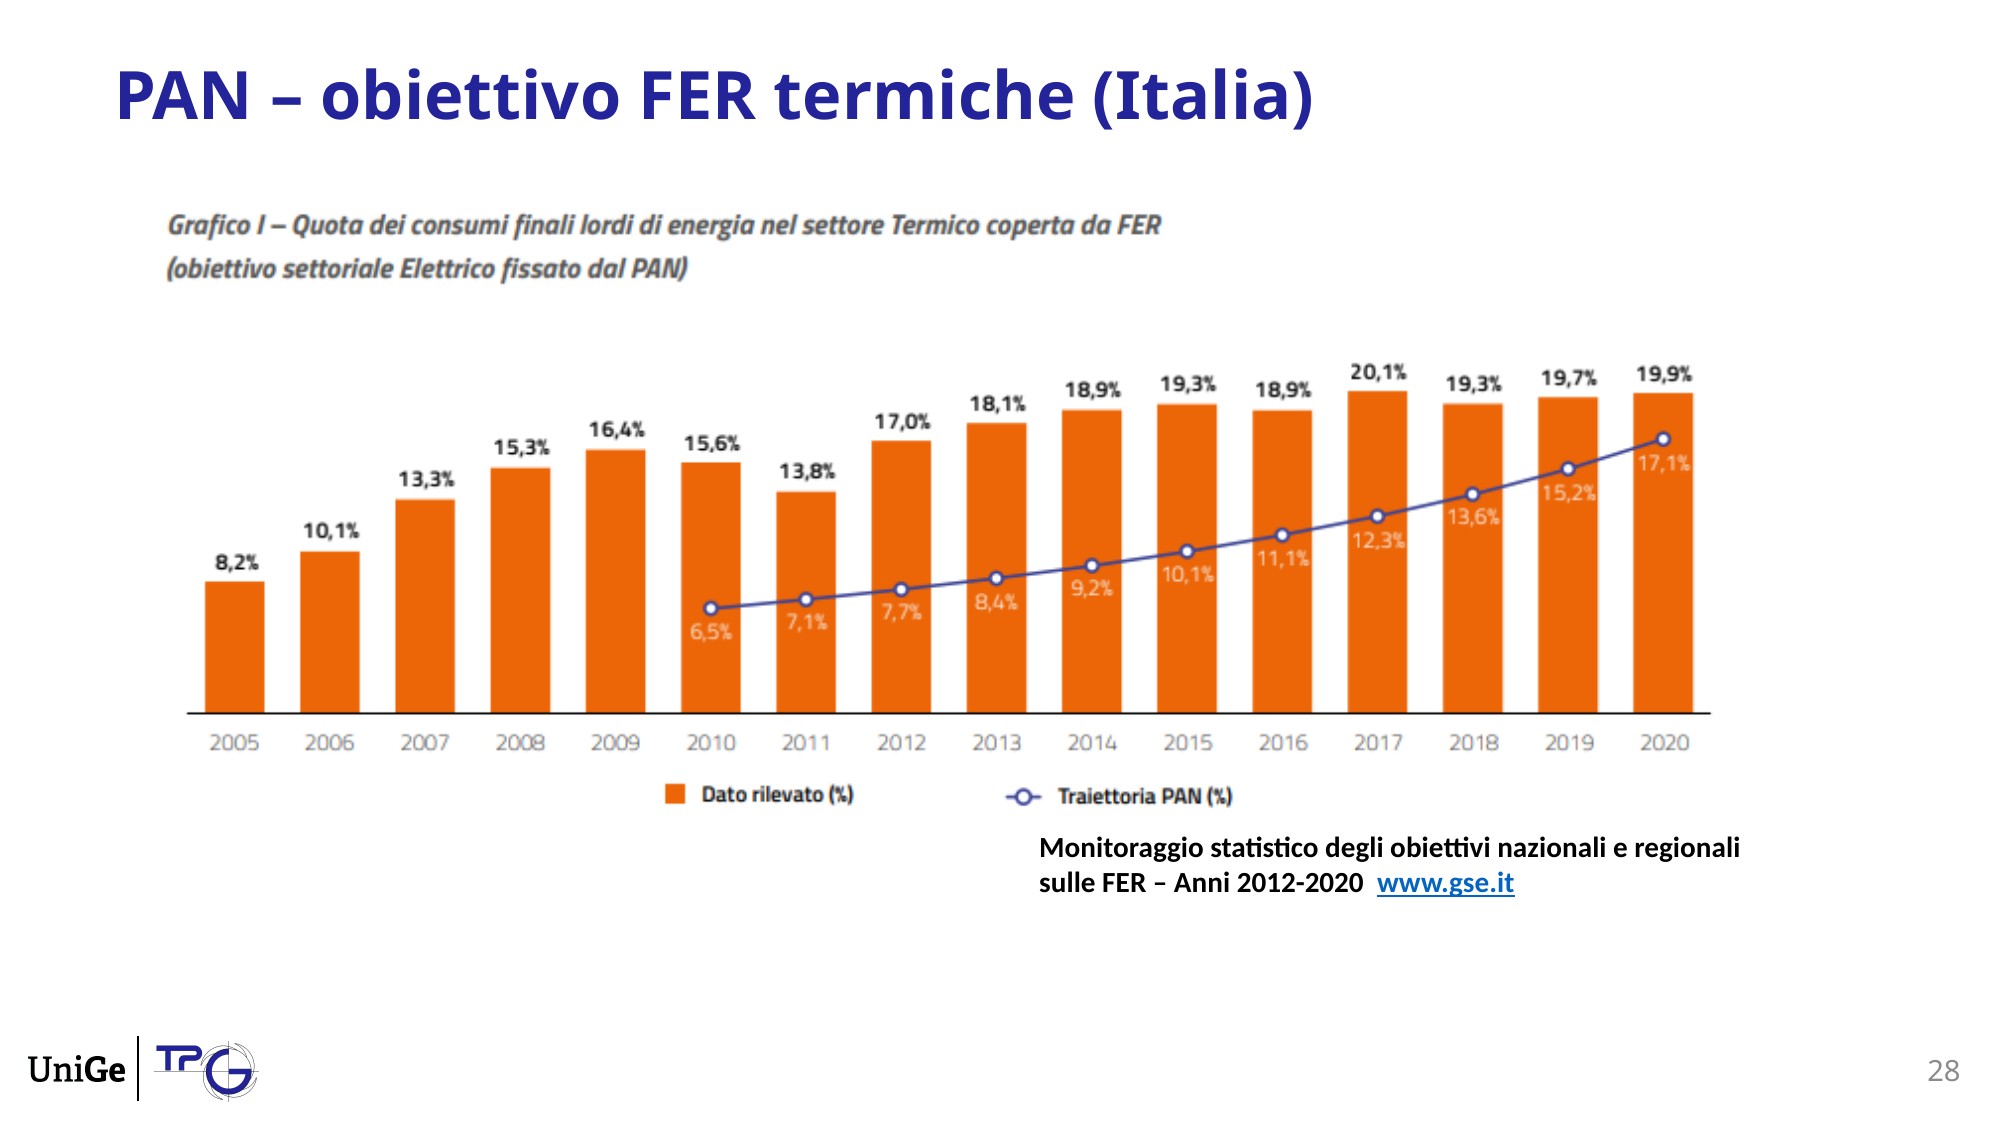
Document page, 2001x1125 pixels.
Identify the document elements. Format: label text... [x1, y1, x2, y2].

text_box Monitoraggio statistico degli obiettivi nazionali e regionali sulle FER – Anni 2012-2020 www.gse.it [1024, 821, 2000, 906]
picture [150, 197, 1725, 826]
text_box PAN – obiettivo FER termiche (Italia) [99, 36, 1768, 159]
picture [154, 1041, 259, 1102]
picture [28, 1055, 125, 1082]
slide_number 28 [1891, 1042, 1976, 1103]
